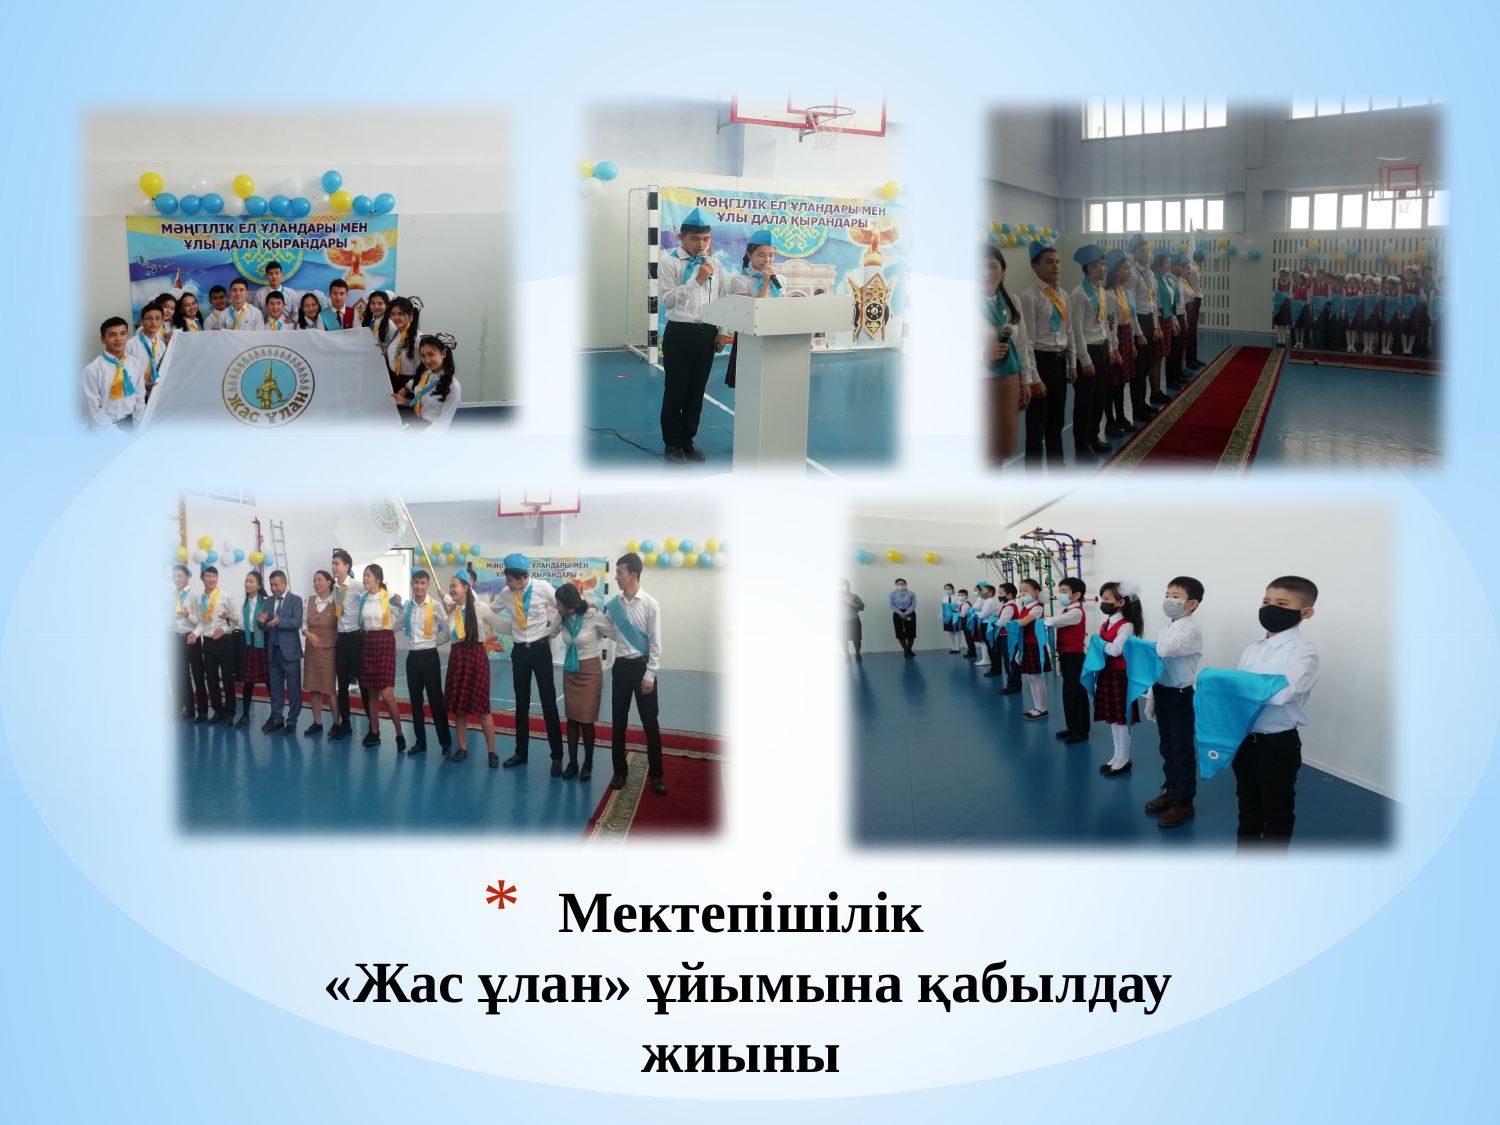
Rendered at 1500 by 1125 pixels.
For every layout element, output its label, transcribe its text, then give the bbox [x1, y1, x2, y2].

title Мектепішілік «Жас ұлан» ұйымына қабылдау жиыны [100, 866, 1278, 1125]
picture [159, 87, 1459, 867]
picture [64, 89, 532, 441]
